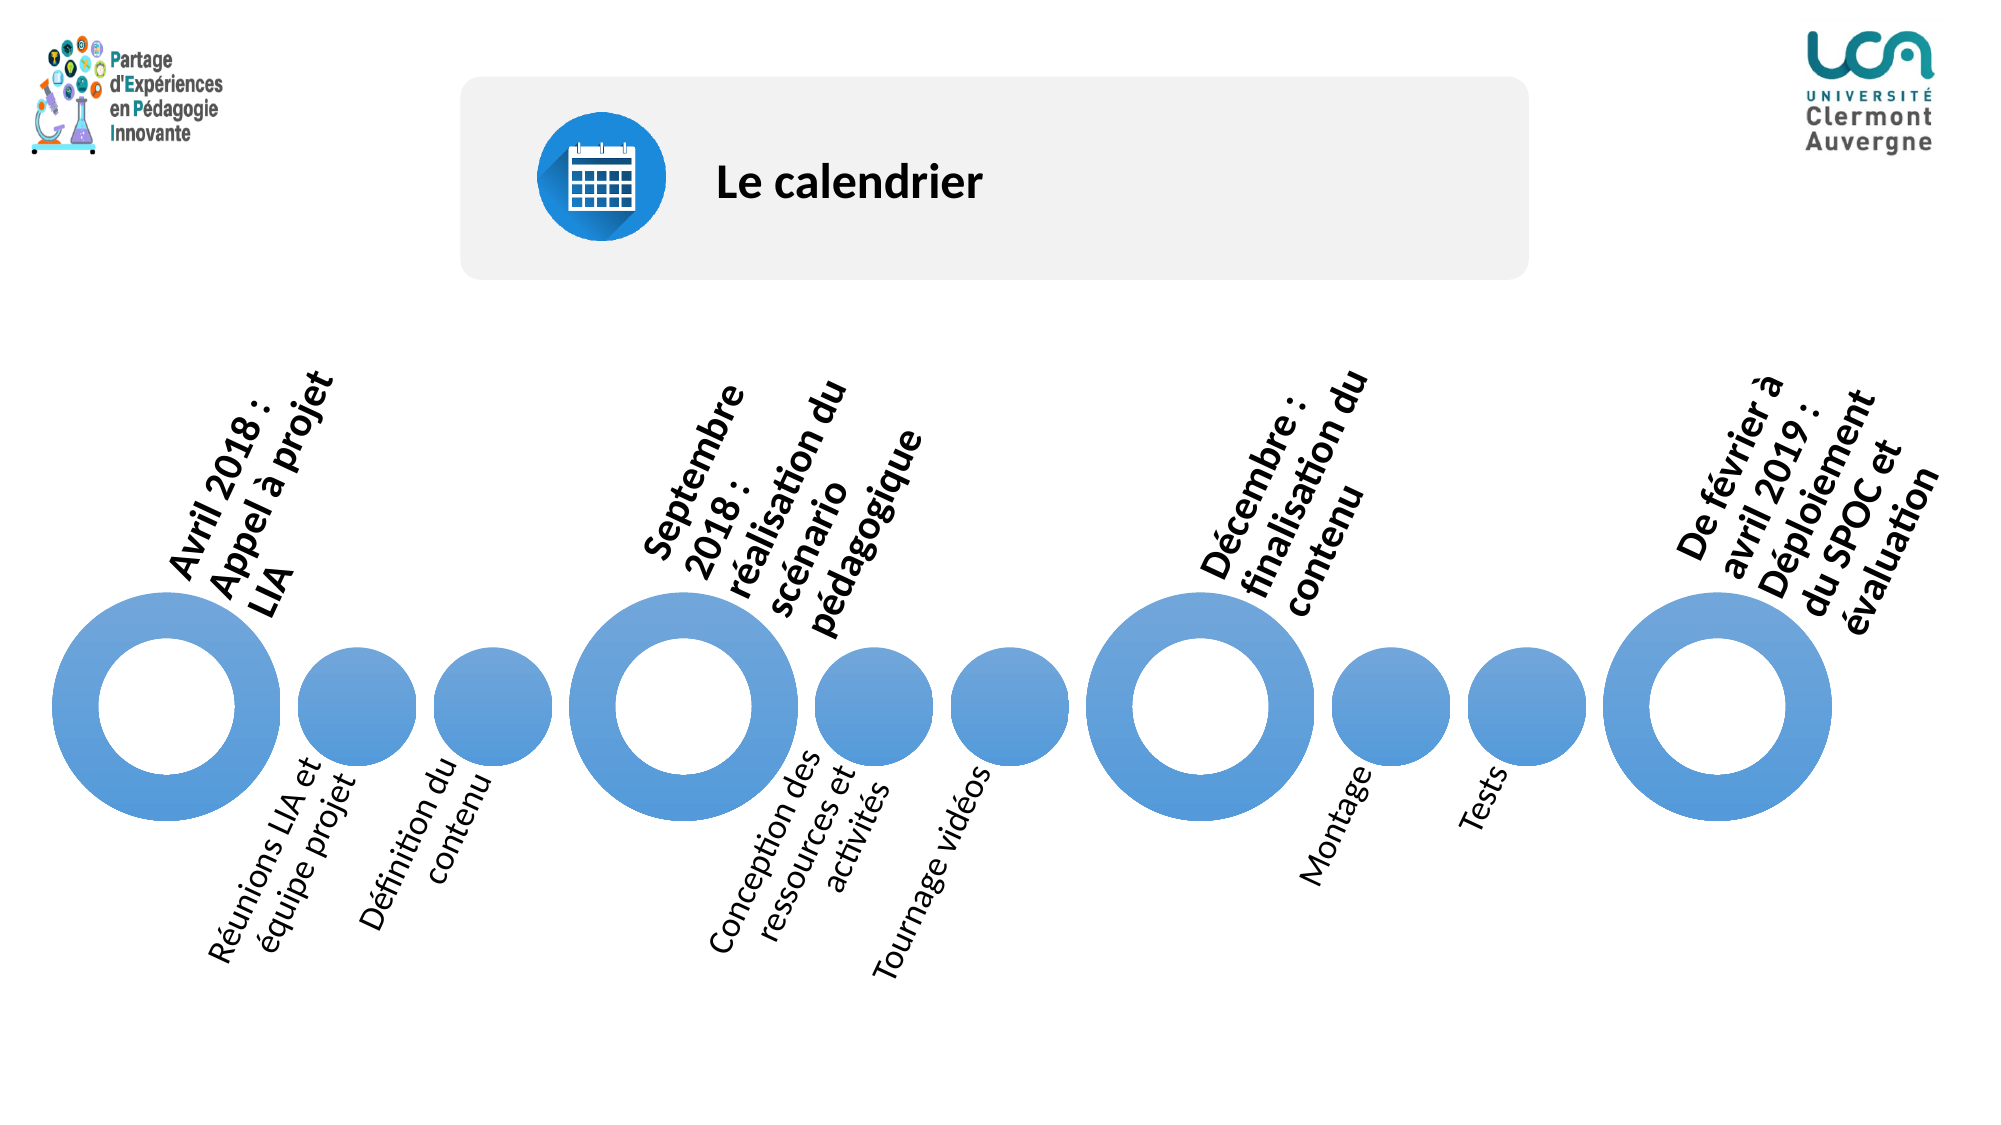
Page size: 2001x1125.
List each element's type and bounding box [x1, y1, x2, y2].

picture [537, 112, 666, 241]
picture [25, 31, 229, 159]
list [51, 279, 1948, 1046]
text_box [460, 76, 694, 279]
text_box [694, 76, 1529, 280]
picture [1796, 20, 1945, 159]
